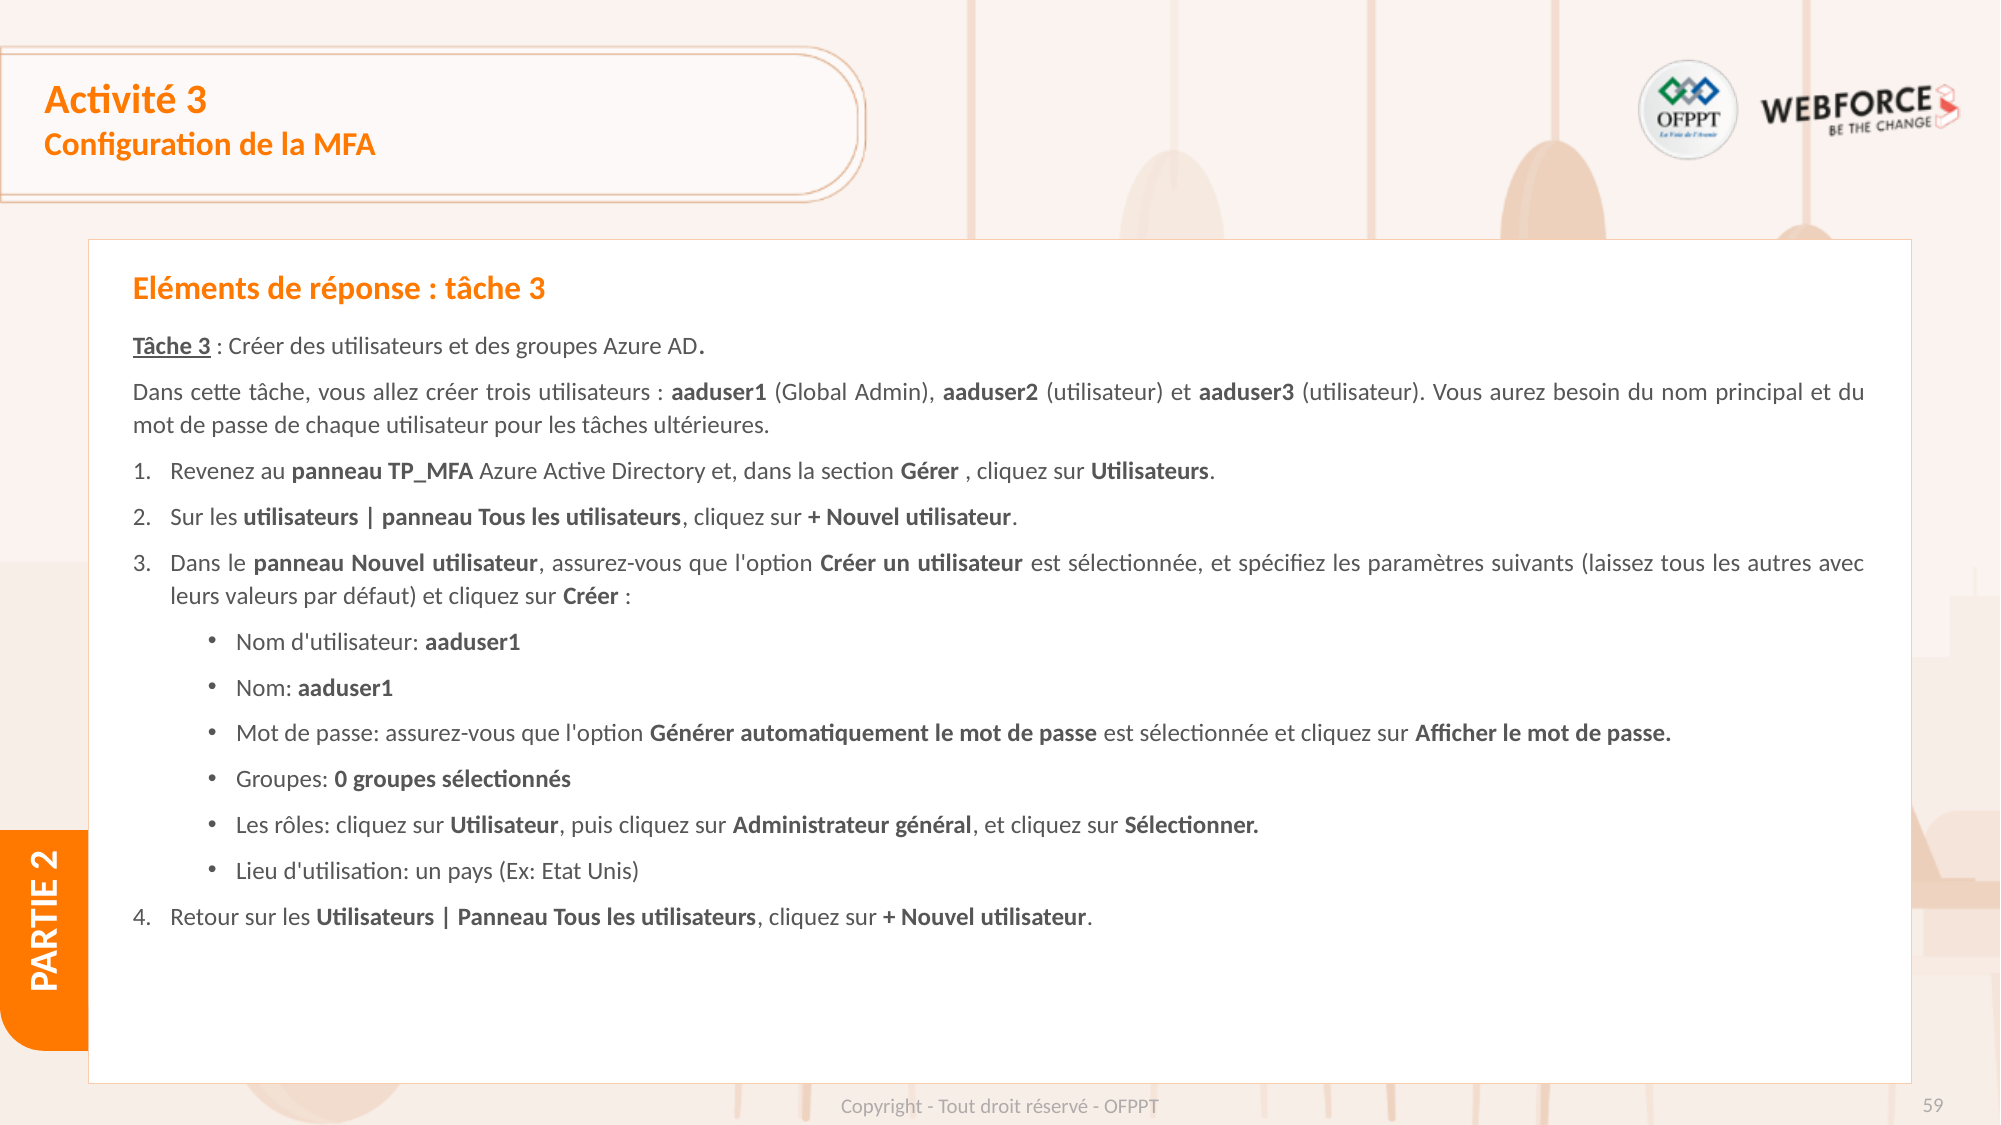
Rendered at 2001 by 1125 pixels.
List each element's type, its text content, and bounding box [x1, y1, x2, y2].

picture [1754, 75, 1967, 145]
list Eléments de réponse : tâche 3 [118, 265, 1881, 318]
list Configuration de la MFA [29, 119, 863, 192]
picture [1634, 56, 1743, 164]
list Tâche 3 : Créer des utilisateurs et des groupes Azure AD. Dans cette tâche, vous allez créer trois utilisateurs : aaduser1 (Global Admin), aaduser2 (utilisateur) et aaduser3 (utilisateur). Vous aurez besoin du nom principal et du mot de passe de chaque utilisateur pour les tâches ultérieures. Revenez au panneau TP_MFA Azure Active Directory et, dans la section Gérer , cliquez sur Utilisateurs. Sur les utilisateurs | panneau Tous les utilisateurs, cliquez sur + Nouvel utilisateur. Dans le panneau Nouvel utilisateur, assurez-vous que l'option Créer un utilisateur est sélectionnée, et spécifiez les paramètres suivants (laissez tous les autres avec leurs valeurs par défaut) et cliquez sur Créer : Nom d'utilisateur: aaduser1 Nom: aaduser1 Mot de passe: assurez-vous que l'option Générer automatiquement le mot de passe est sélectionnée et cliquez sur Afficher le mot de passe. Groupes: 0 groupes sélectionnés Les rôles: cliquez sur Utilisateur, puis cliquez sur Administrateur général, et cliquez sur Sélectionner. Lieu d'utilisation: un pays (Ex: Etat Unis) Retour sur les Utilisateurs | Panneau Tous les utilisateurs, cliquez sur + Nouvel utilisateur. [118, 318, 1881, 1060]
title Activité 3 [29, 65, 863, 119]
